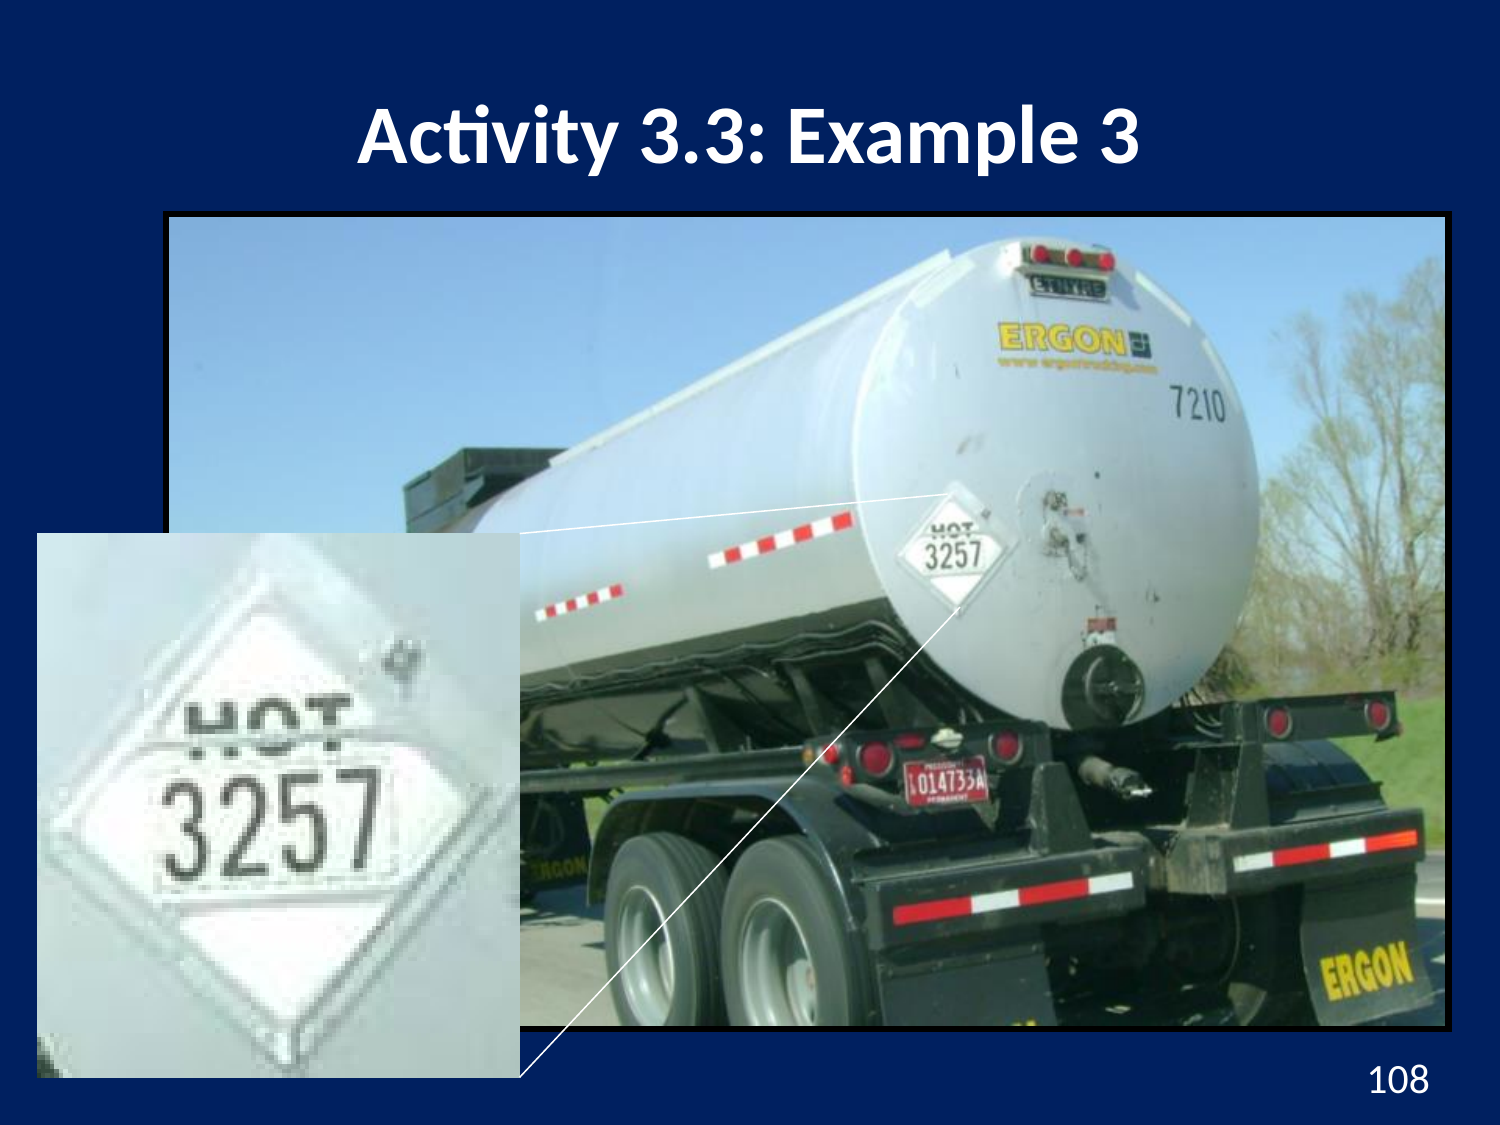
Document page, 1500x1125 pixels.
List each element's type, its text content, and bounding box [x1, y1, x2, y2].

title Activity 3.3: Example 3 [103, 36, 1397, 236]
slide_number 108 [1348, 1047, 1446, 1108]
picture [37, 217, 1446, 1078]
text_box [519, 607, 960, 1078]
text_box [519, 494, 948, 534]
